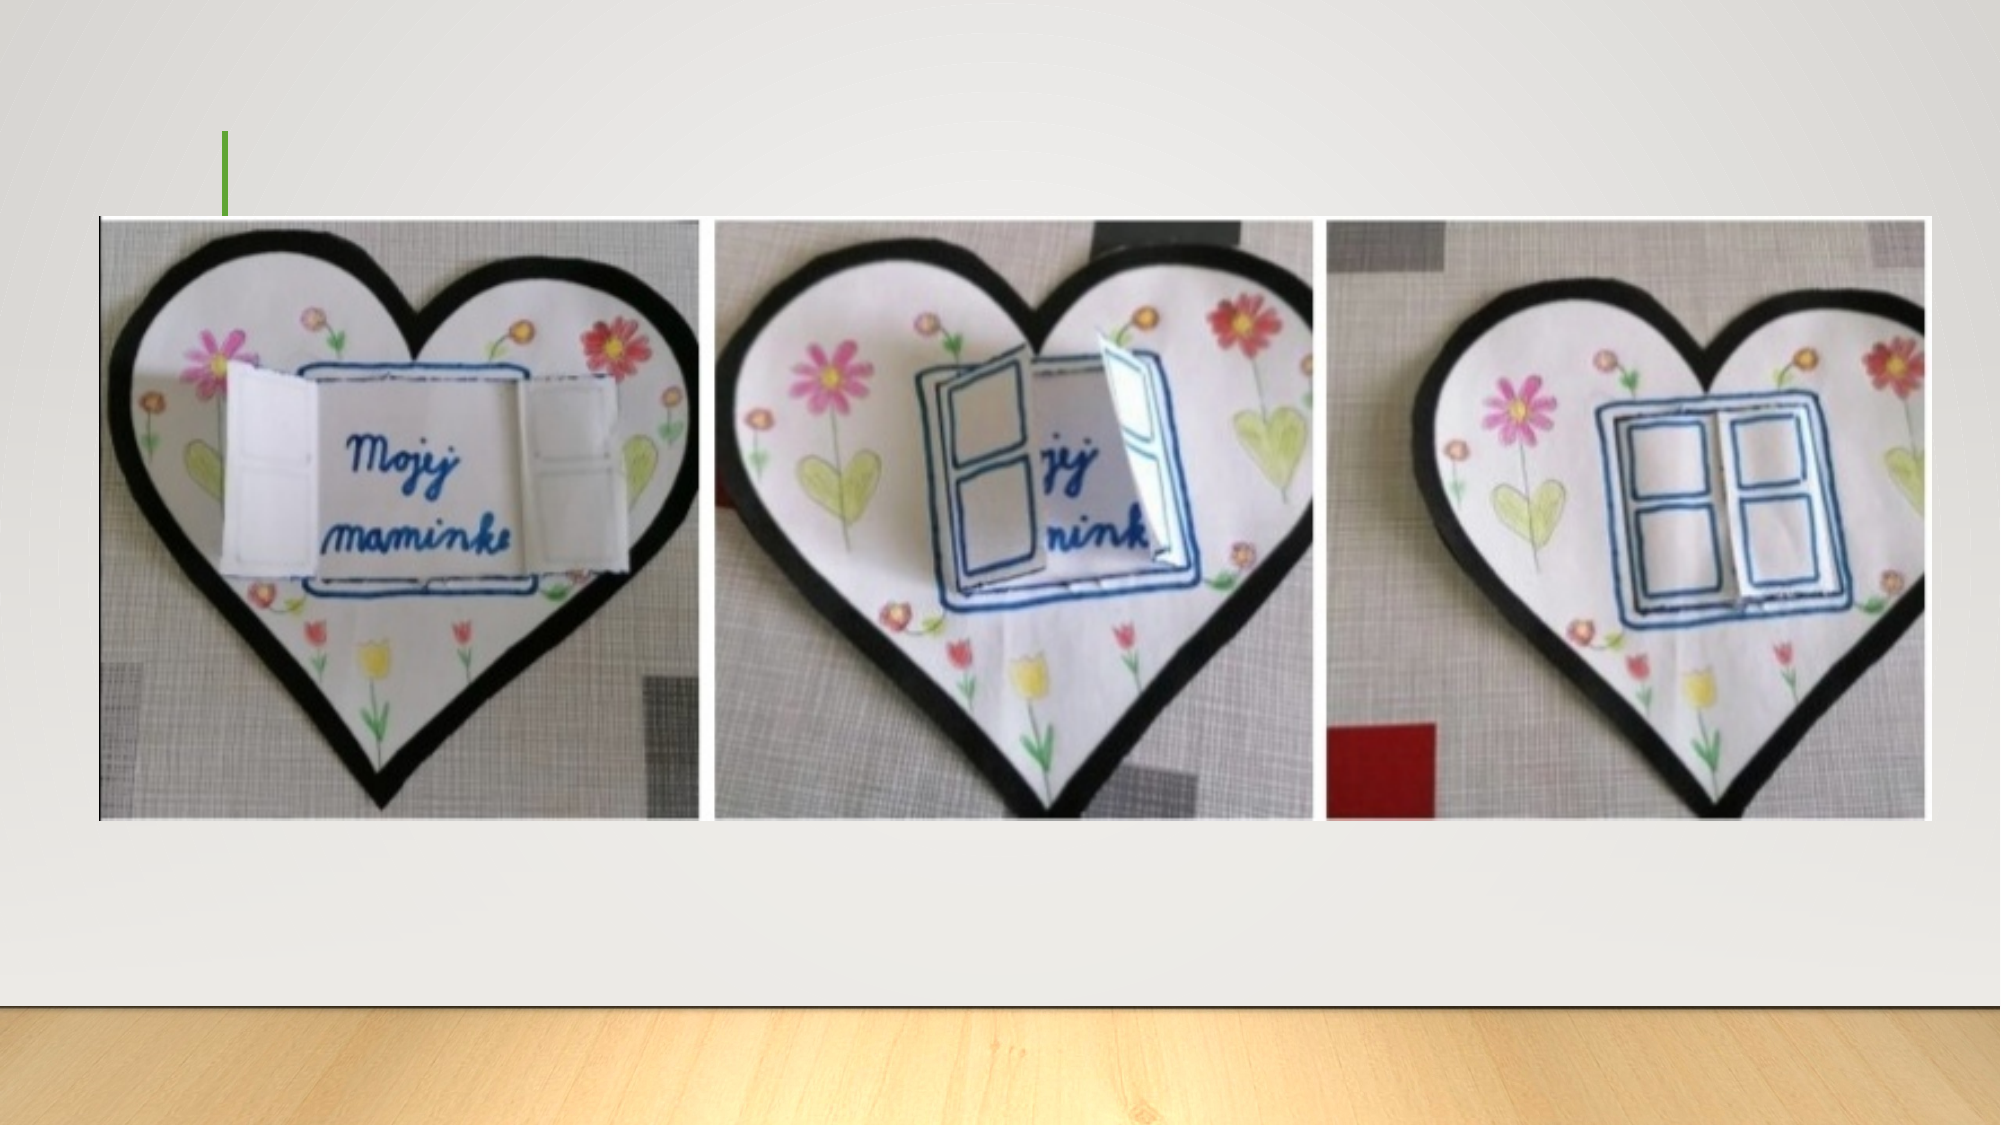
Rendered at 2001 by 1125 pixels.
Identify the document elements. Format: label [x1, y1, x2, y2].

list [99, 216, 1932, 822]
picture [0, 1006, 2000, 1125]
